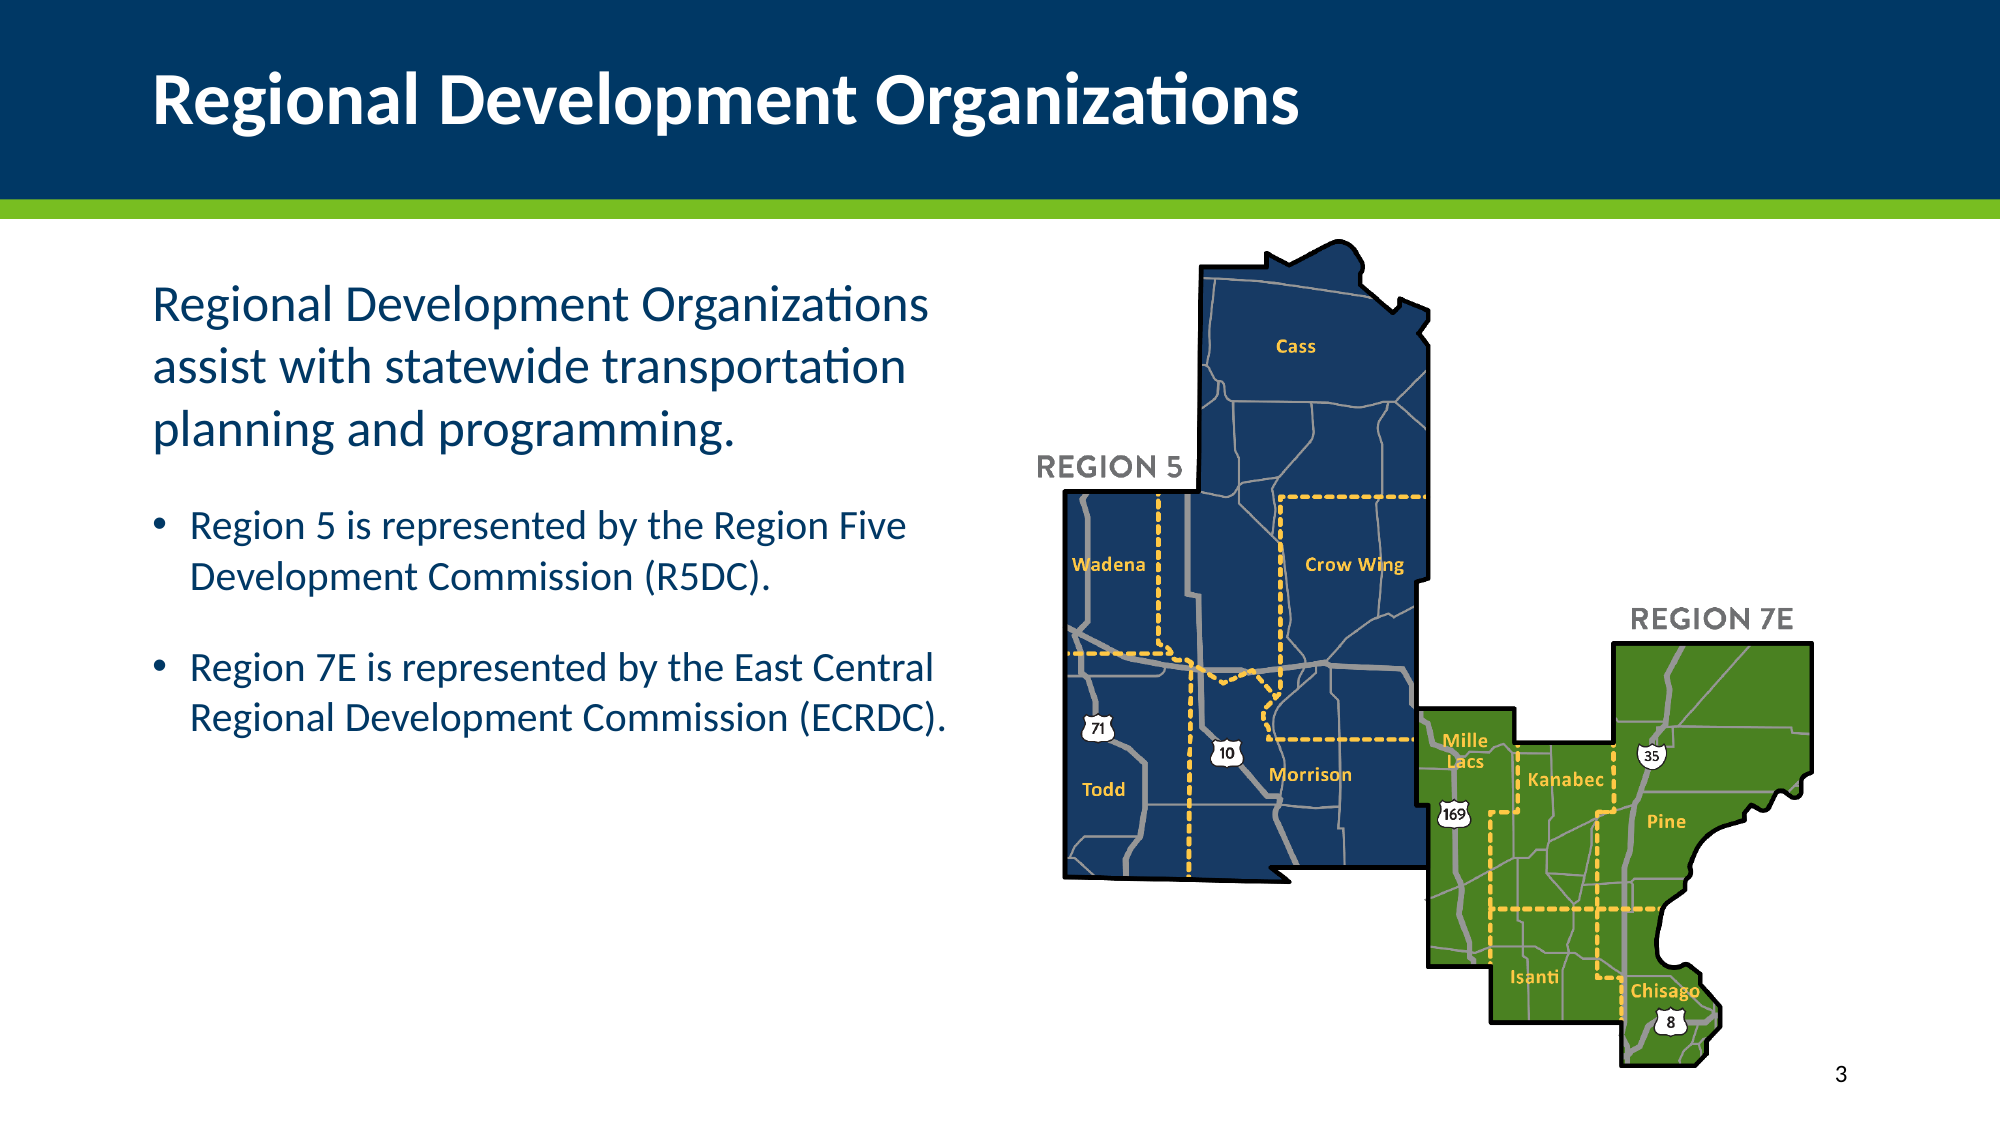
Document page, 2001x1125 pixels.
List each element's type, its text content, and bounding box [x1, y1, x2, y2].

list Regional Development Organizations assist with statewide transportation planning and programming. Region 5 is represented by the Region Five Development Commission (R5DC). Region 7E is represented by the East Central Regional Development Commission (ECRDC). [137, 261, 988, 1014]
title Regional Development Organizations [137, 24, 1863, 175]
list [1035, 239, 1815, 1068]
slide_number 3 [1622, 1042, 1863, 1103]
